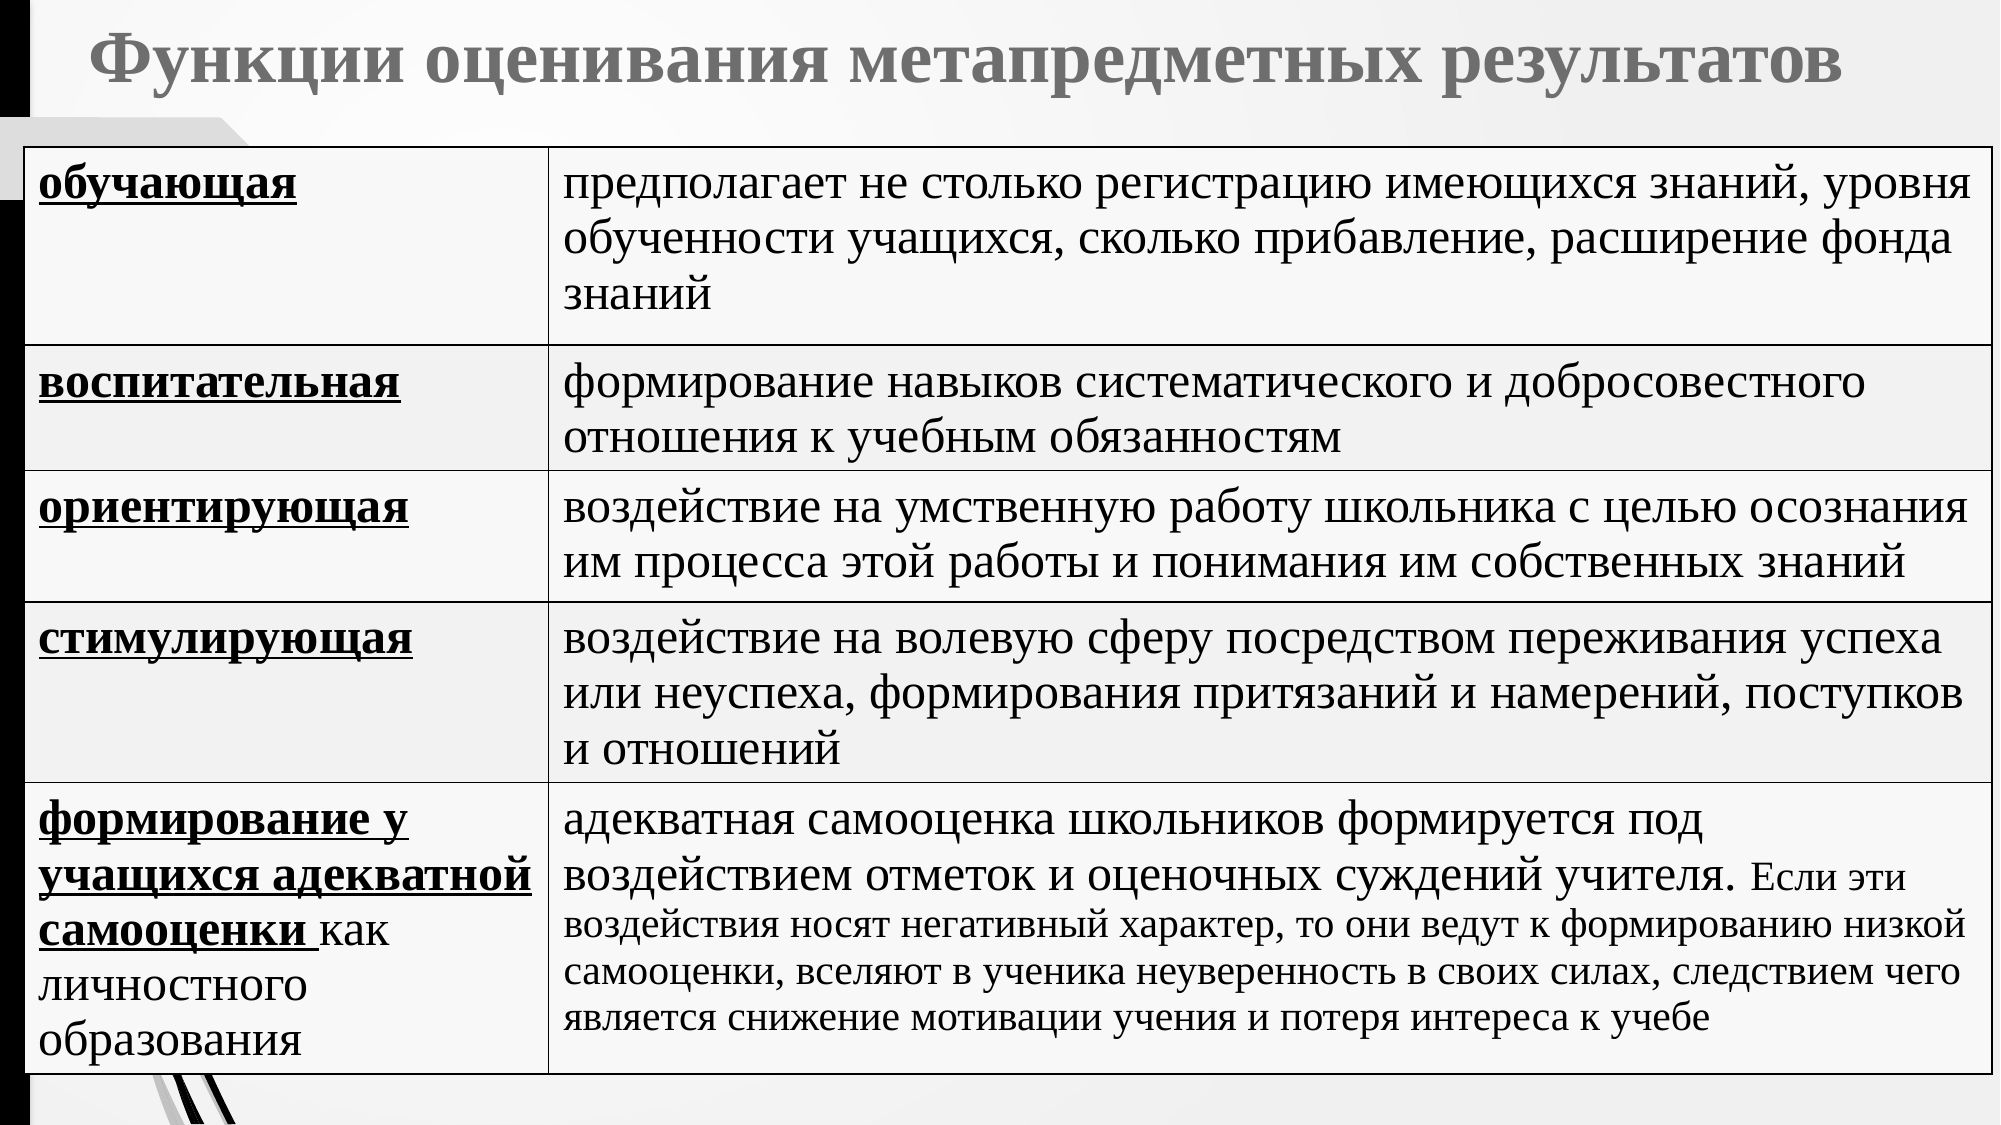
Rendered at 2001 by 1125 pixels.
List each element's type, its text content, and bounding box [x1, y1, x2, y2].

table_cell воздействие на волевую сферу посредством переживания успеха или неуспеха, формирования притязаний и намерений, поступков и отношений [549, 603, 1991, 782]
table_cell воздействие на умственную работу школьника с целью осознания им процесса этой работы и понимания им собственных знаний [549, 471, 1991, 601]
table_cell стимулирующая [25, 603, 548, 782]
table_cell формирование у учащихся адекватной самооценки как личностного образования [25, 783, 548, 1073]
table_cell формирование навыков систематического и добросовестного отношения к учебным обязанностям [549, 346, 1991, 470]
table_header предполагает не столько регистрацию имеющихся знаний, уровня обученности учащихся, сколько прибавление, расширение фонда знаний [549, 148, 1991, 344]
table_cell адекватная самооценка школьников формируется под воздействием отметок и оценочных суждений учителя. Если эти воздействия носят негативный характер, то они ведут к формированию низкой самооценки, вселяют в ученика неуверенность в своих силах, следствием чего является снижение мотивации учения и потеря интереса к учебе [549, 783, 1991, 1073]
table_header обучающая [25, 148, 548, 344]
title Функции оценивания метапредметных результатов [46, 0, 1888, 146]
table_cell ориентирующая [25, 471, 548, 601]
table_cell воспитательная [25, 346, 548, 470]
